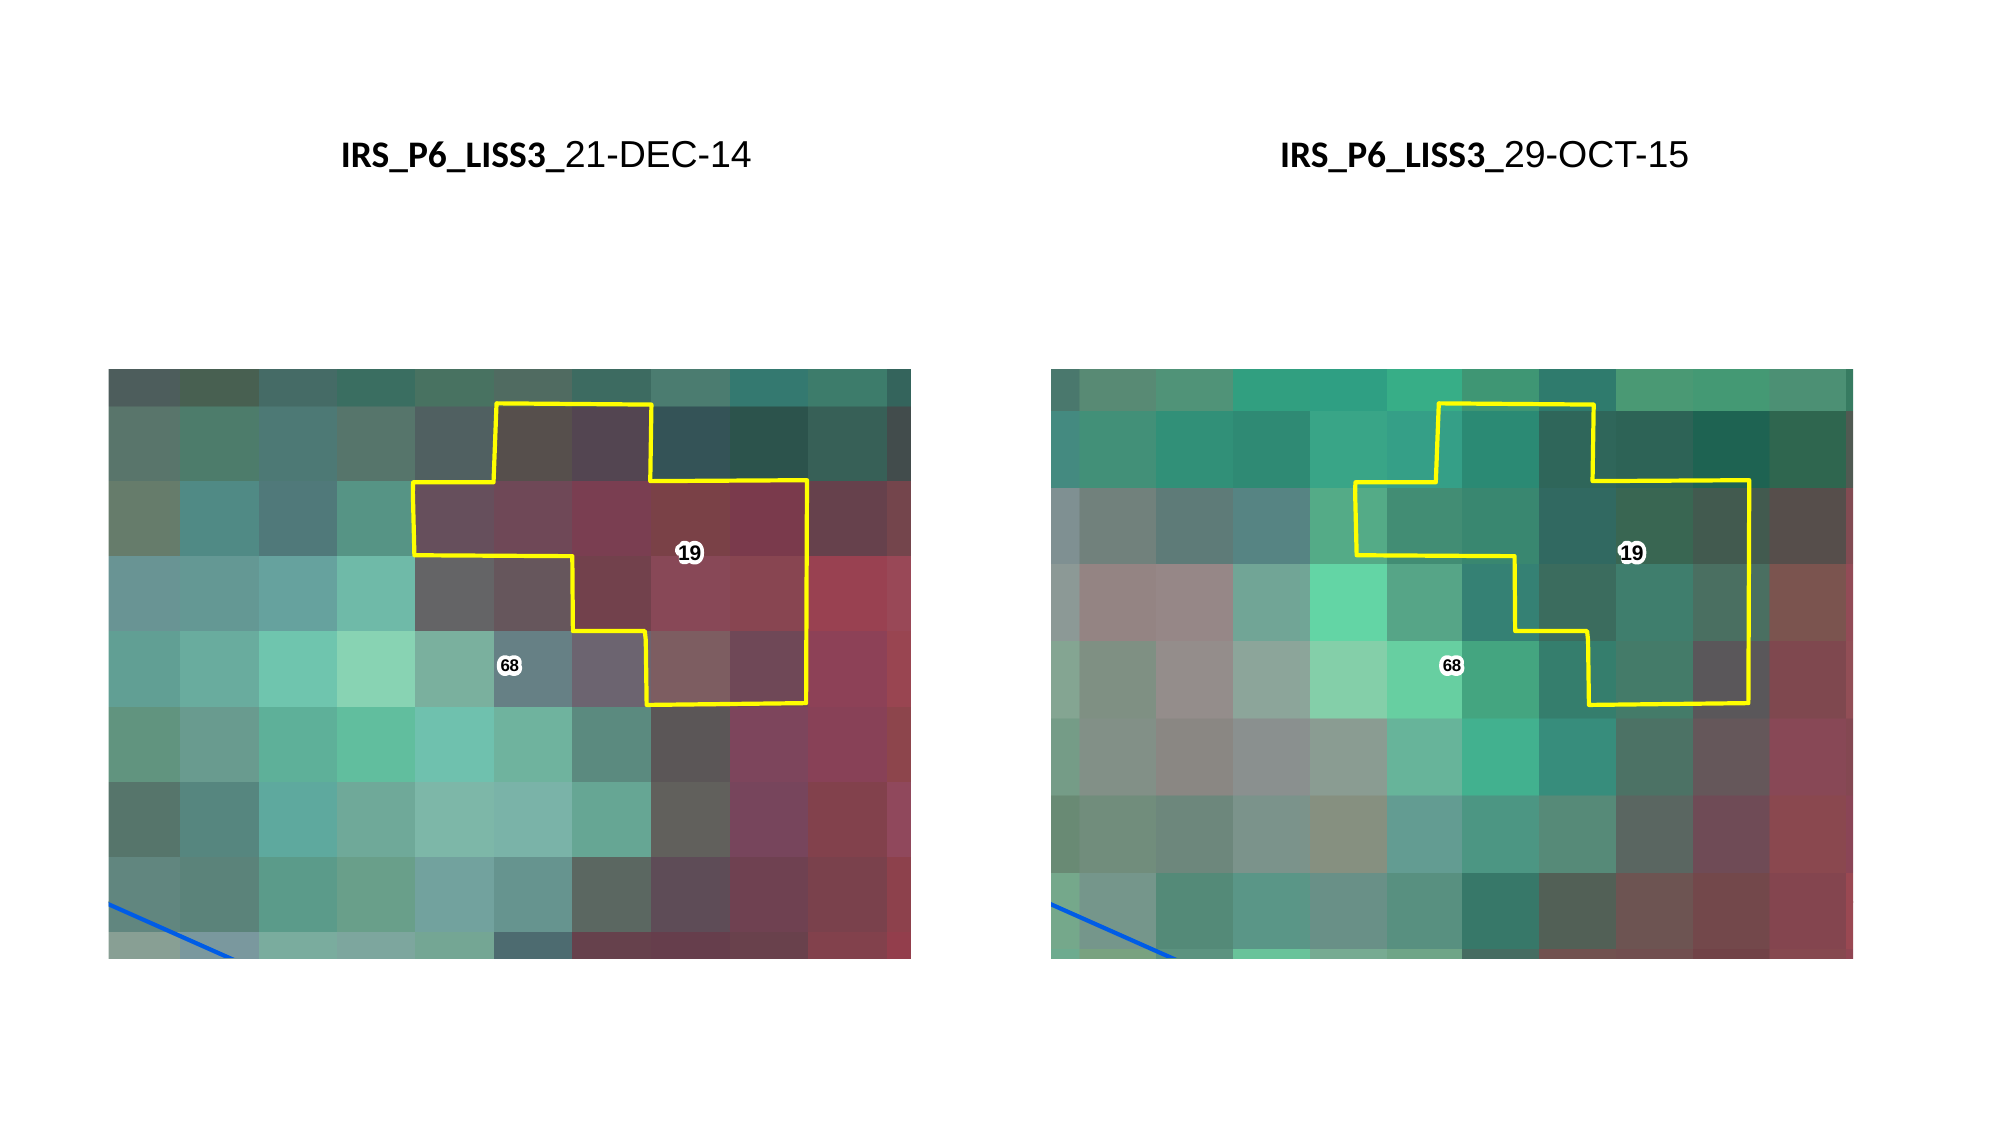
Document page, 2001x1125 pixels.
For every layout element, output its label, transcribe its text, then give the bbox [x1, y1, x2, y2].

picture [1050, 368, 1854, 959]
text_box IRS_P6_LISS3_29-OCT-15 [1254, 122, 1786, 228]
text_box IRS_P6_LISS3_21-DEC-14 [325, 122, 800, 183]
picture [108, 368, 911, 959]
